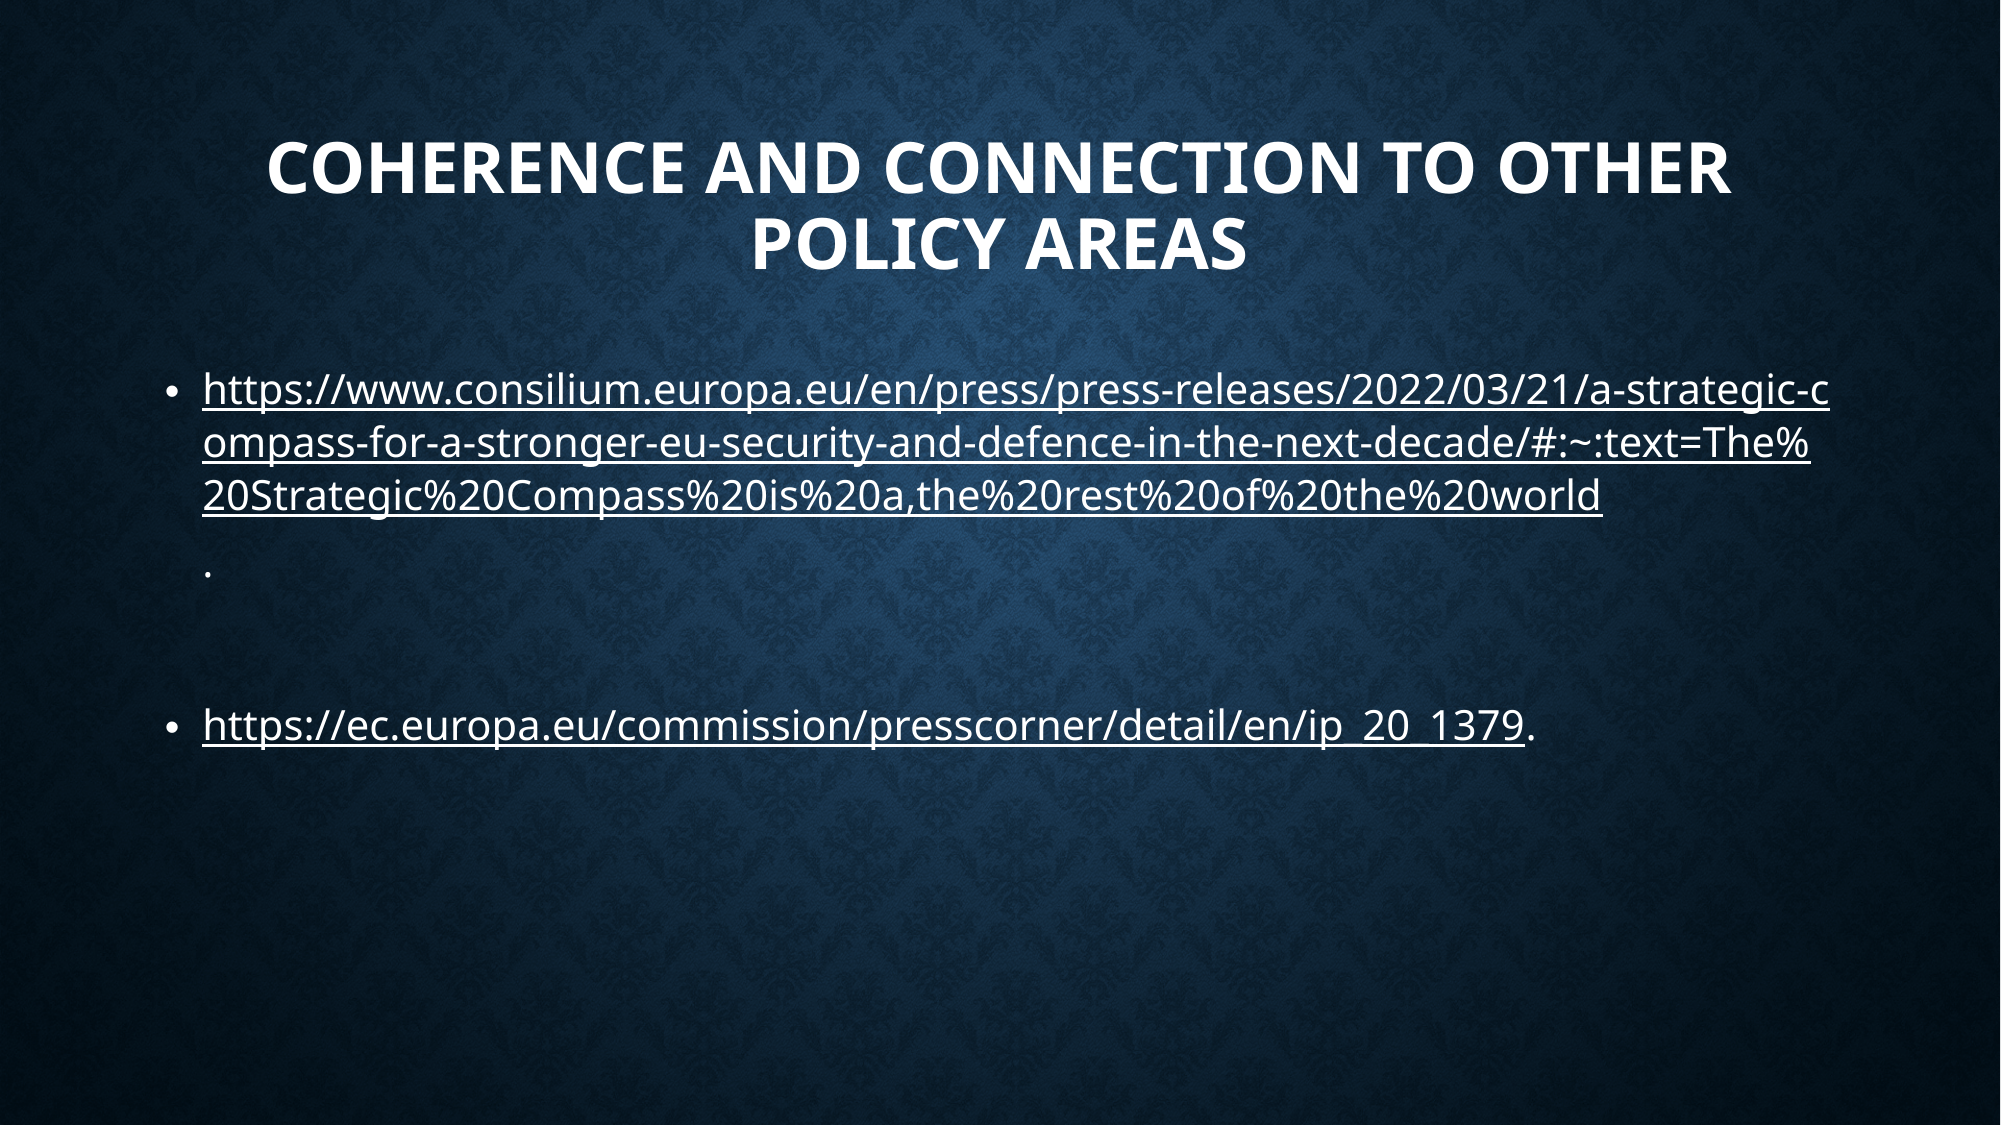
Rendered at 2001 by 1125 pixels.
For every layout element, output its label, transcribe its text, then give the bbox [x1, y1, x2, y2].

list https://www.consilium.europa.eu/en/press/press-releases/2022/03/21/a-strategic-compass-for-a-stronger-eu-security-and-defence-in-the-next-decade/#:~:text=The%20Strategic%20Compass%20is%20a,the%20rest%20of%20the%20world. https://ec.europa.eu/commission/presscorner/detail/en/ip_20_1379. [149, 343, 1849, 950]
title Coherence and connection to other policy areas [149, 99, 1849, 318]
